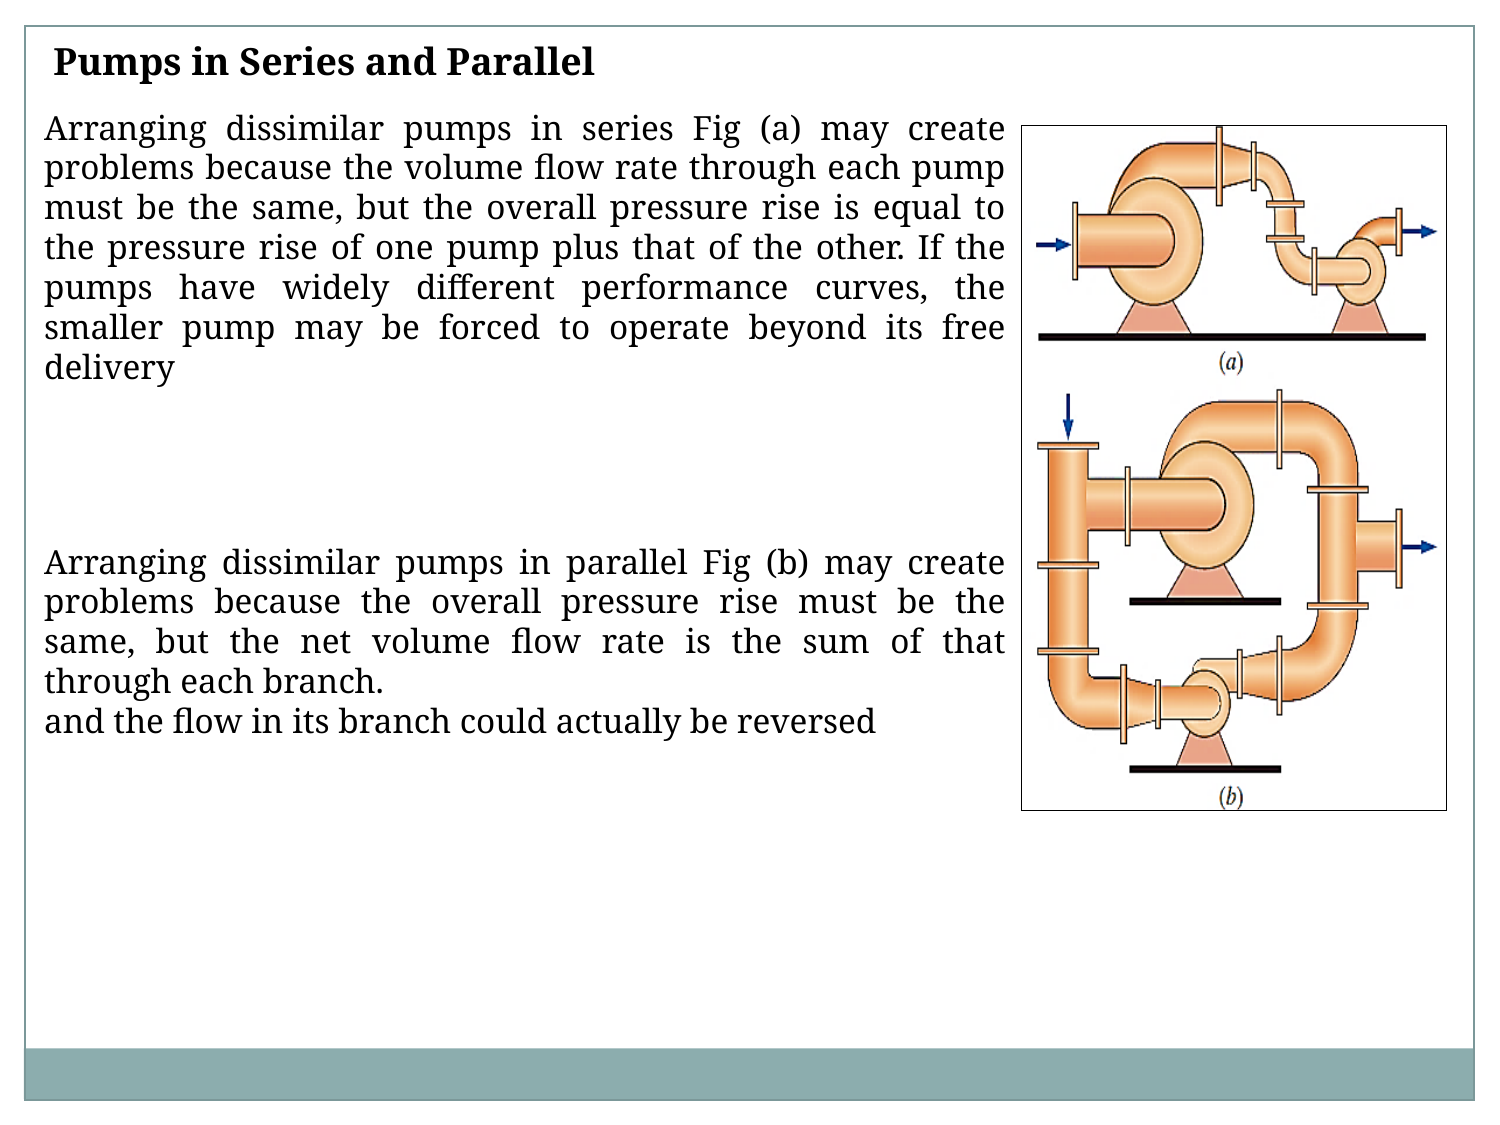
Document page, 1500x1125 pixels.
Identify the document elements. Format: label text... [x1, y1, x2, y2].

text_box Pumps in Series and Parallel [38, 30, 611, 91]
picture [1021, 125, 1448, 811]
